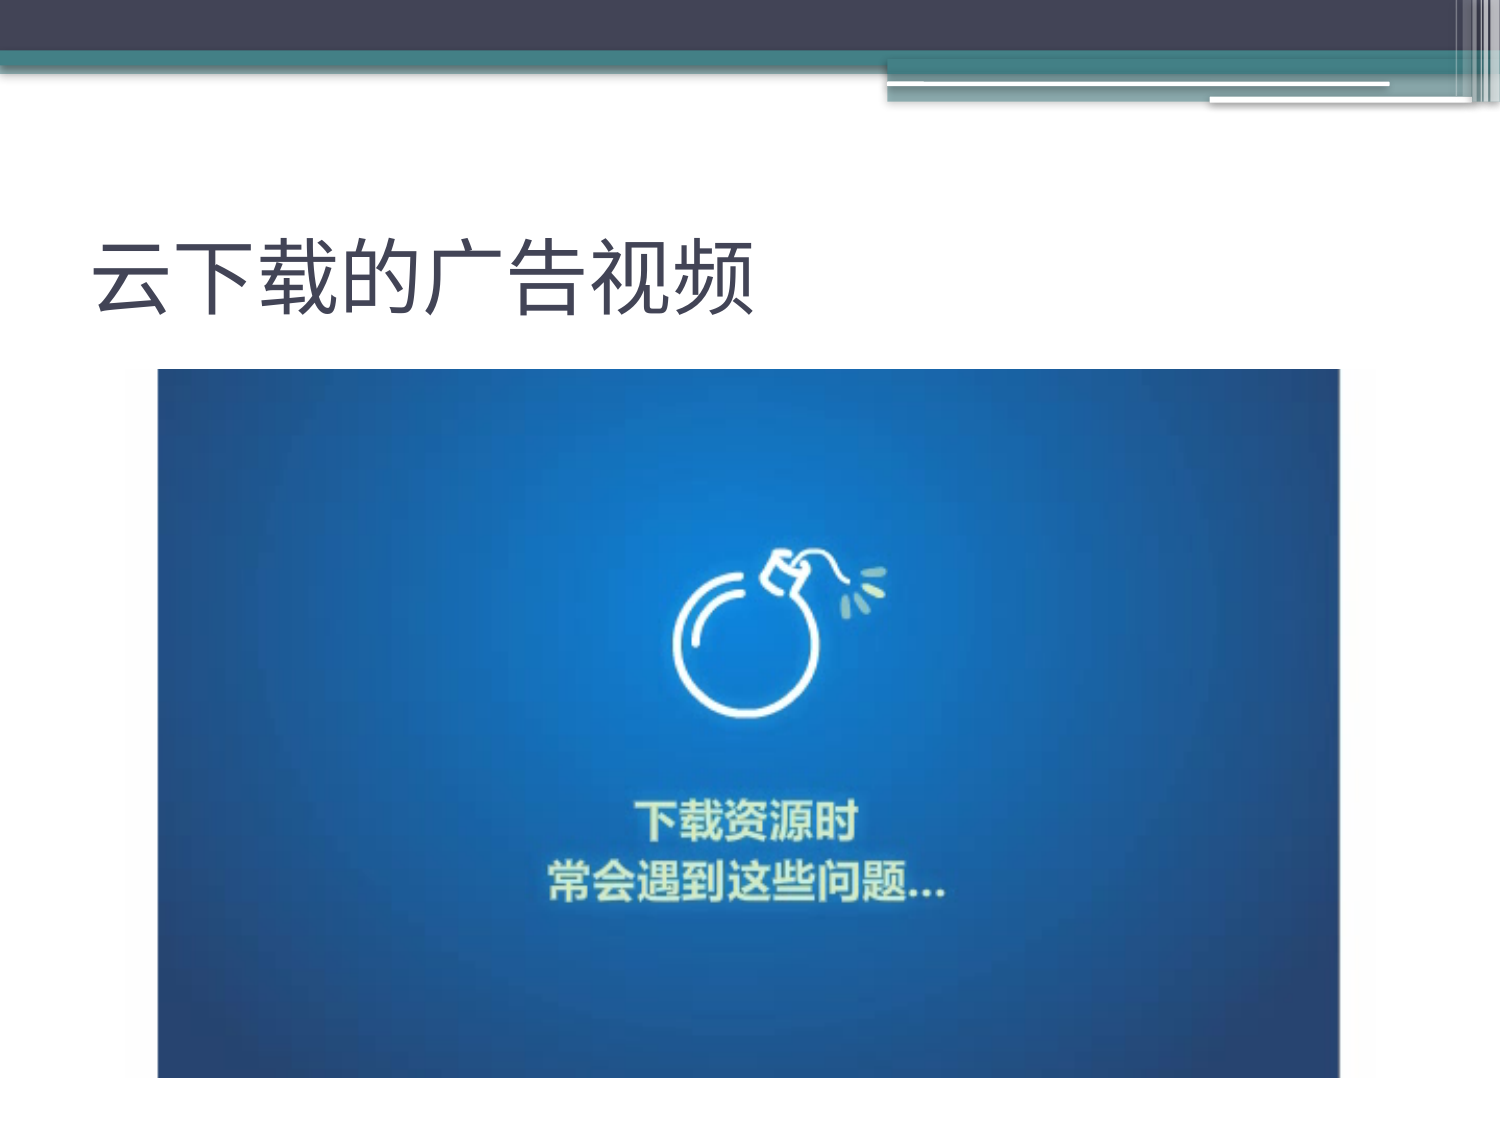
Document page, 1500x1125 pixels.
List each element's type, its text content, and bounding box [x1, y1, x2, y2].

title 云下载的广告视频 [75, 187, 1425, 363]
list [123, 368, 1377, 1079]
